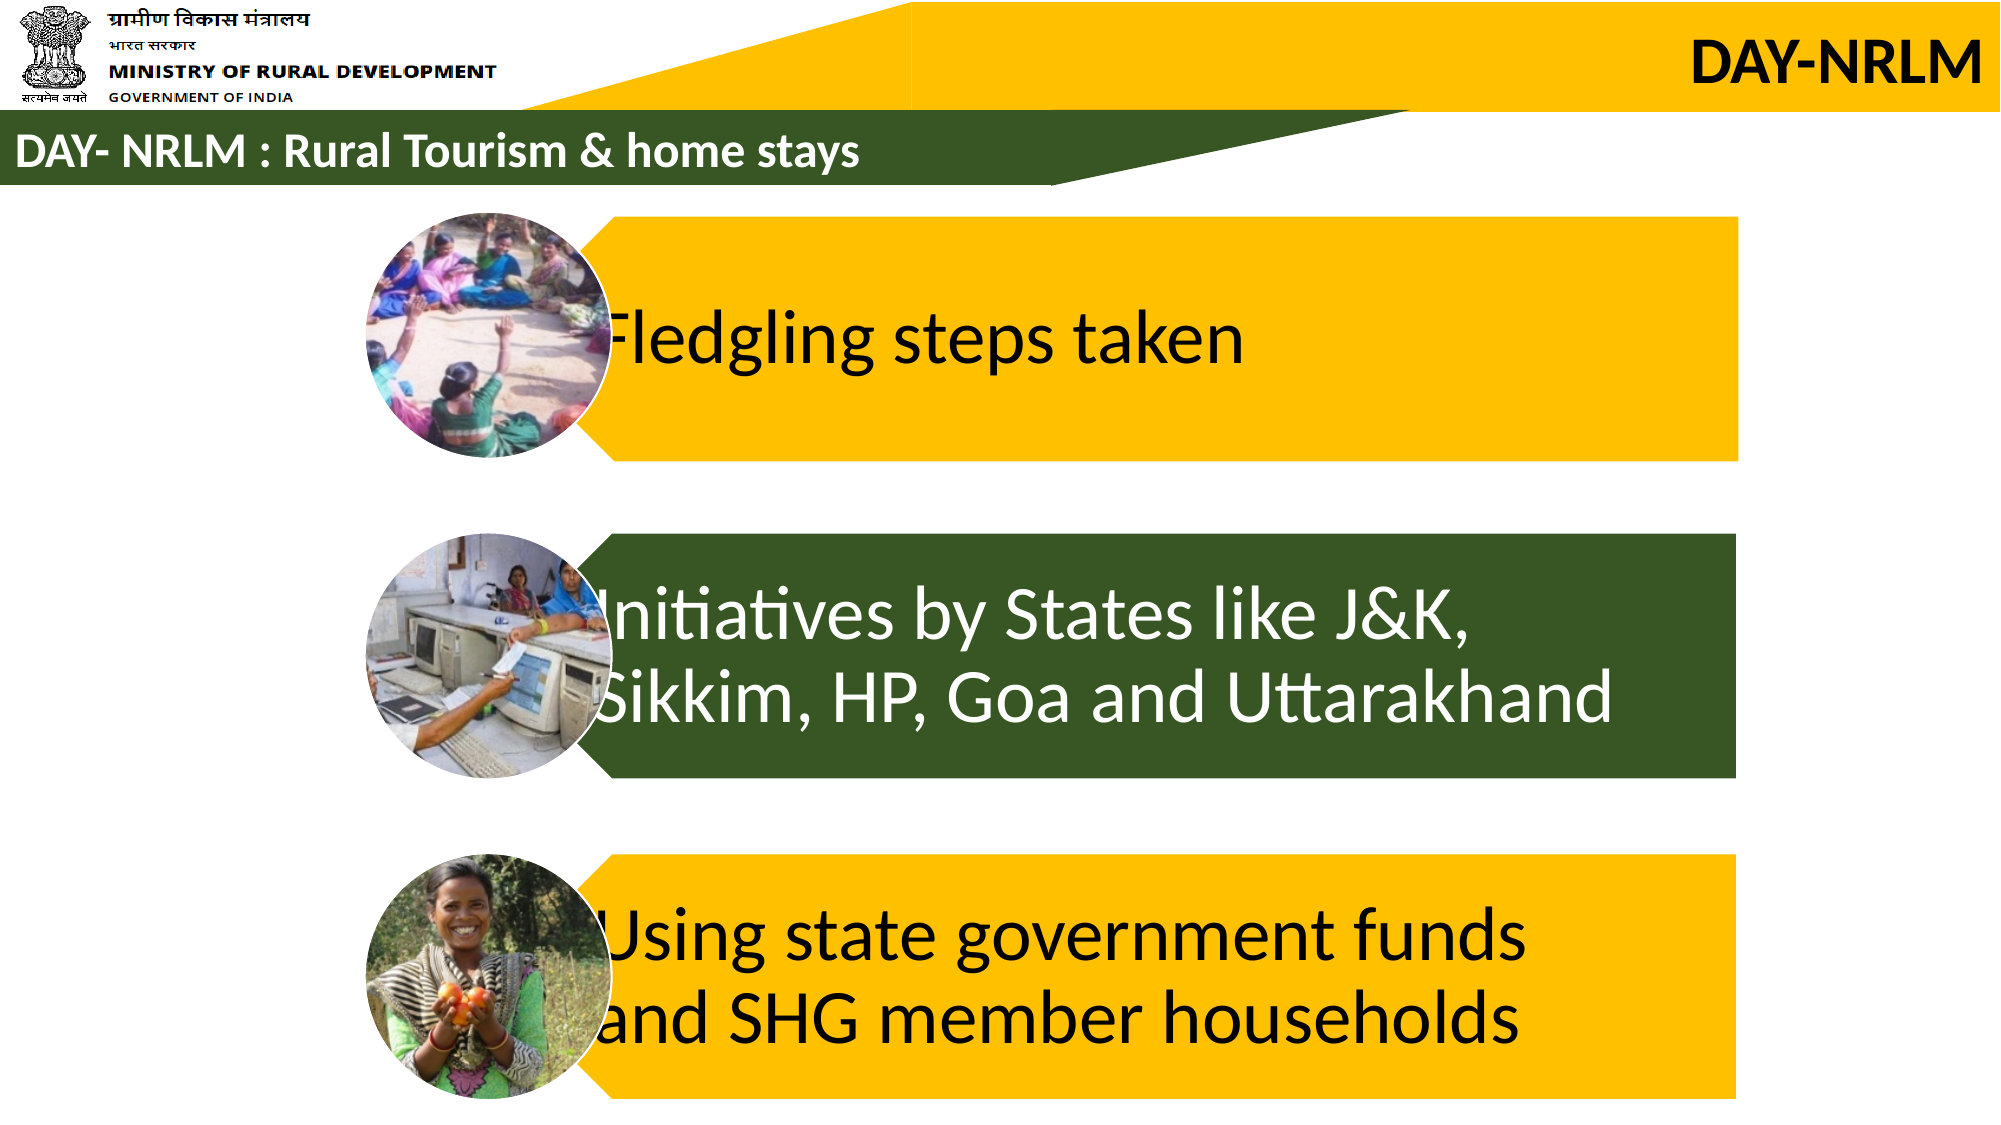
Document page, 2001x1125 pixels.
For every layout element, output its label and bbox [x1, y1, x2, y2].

text_box [0, 109, 1411, 186]
text_box [514, 2, 2000, 112]
picture [0, 0, 507, 110]
text_box [111, 211, 1991, 1101]
